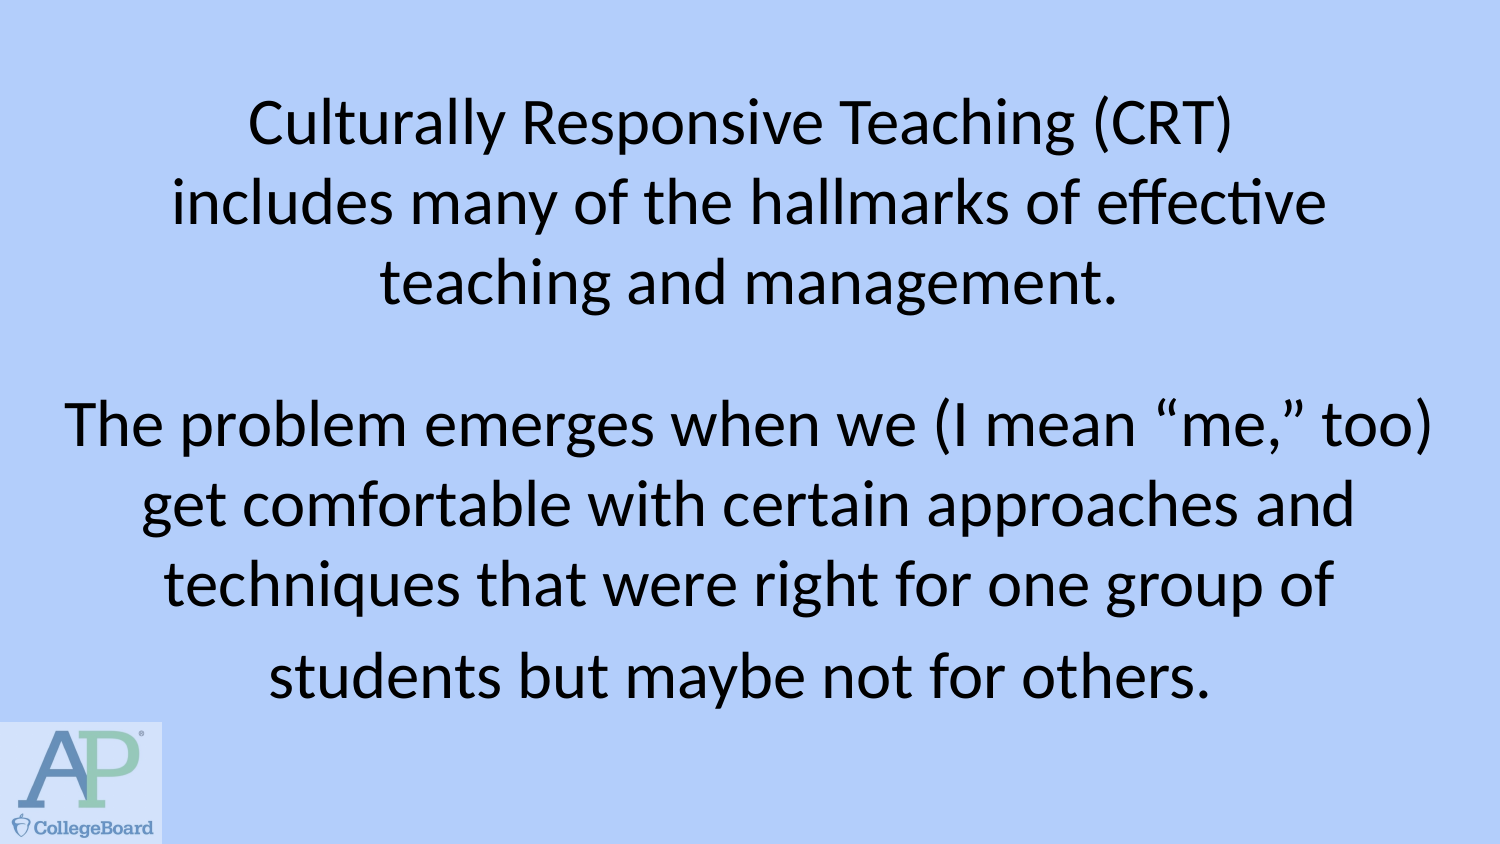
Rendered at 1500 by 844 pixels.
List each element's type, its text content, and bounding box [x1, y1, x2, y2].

text_box The problem emerges when we (I mean “me,” too) get comfortable with certain approaches and techniques that were right for one group of students but maybe not for others. [25, 364, 1475, 730]
title Culturally Responsive Teaching (CRT) includes many of the hallmarks of effective teaching and management. [51, 69, 1449, 326]
